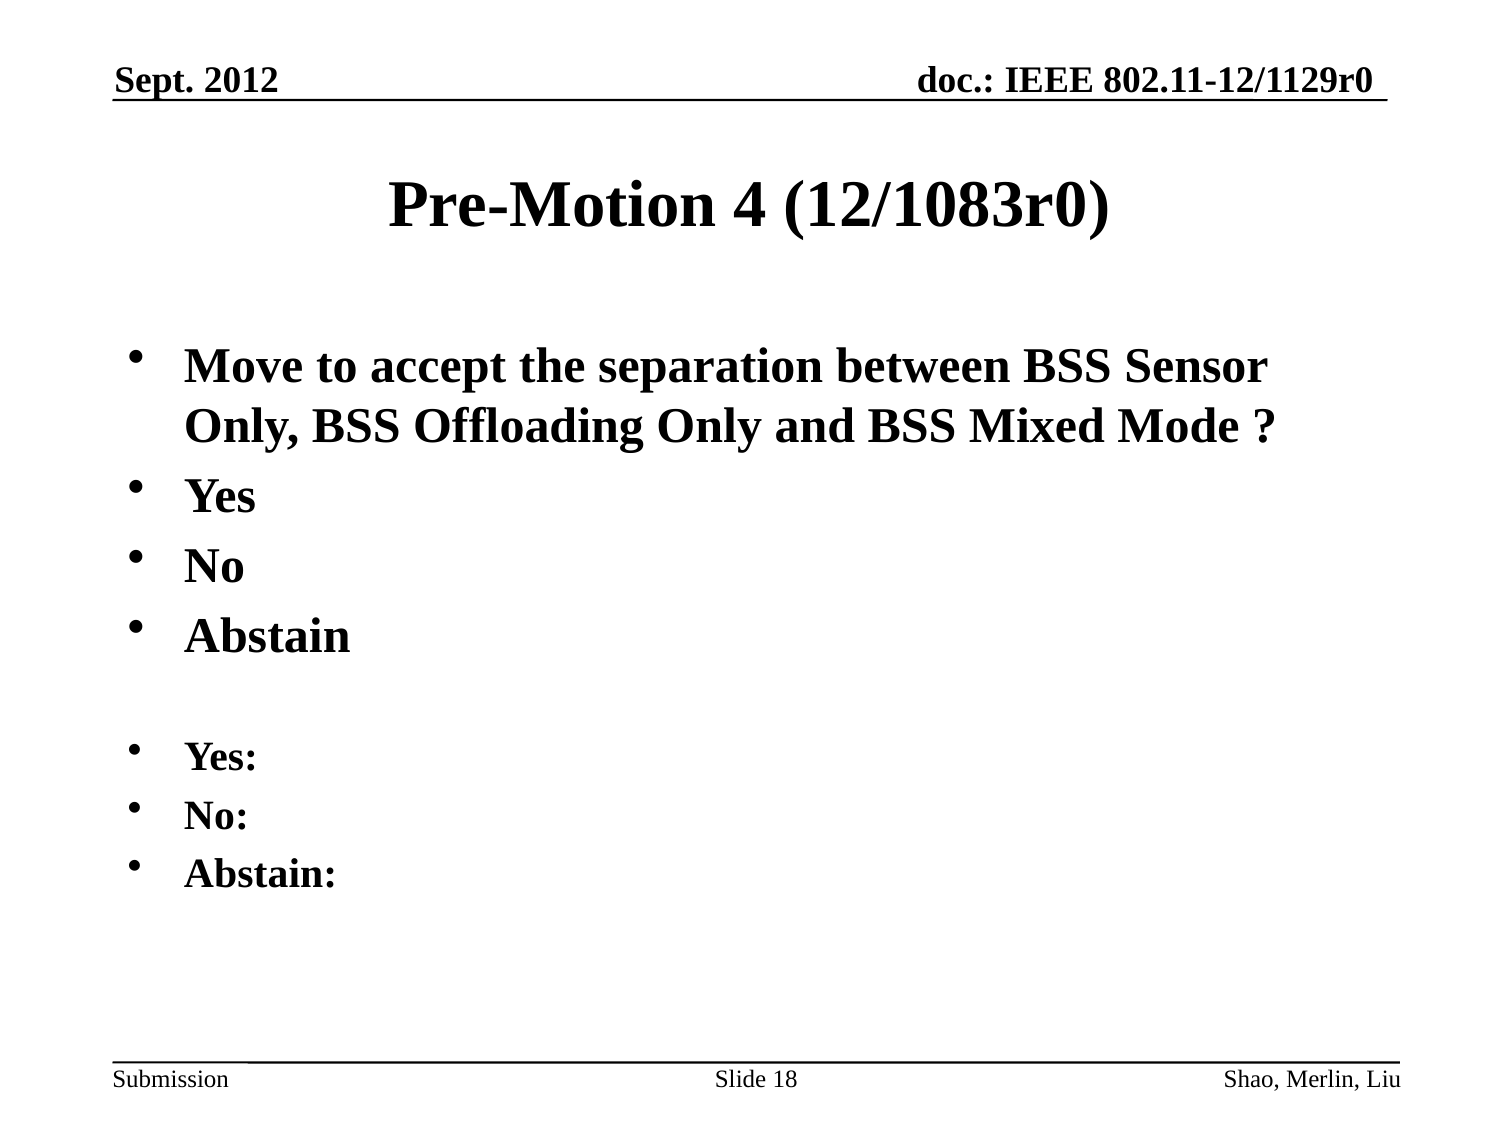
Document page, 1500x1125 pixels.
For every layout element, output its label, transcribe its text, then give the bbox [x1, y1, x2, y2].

slide_number Slide 18 [712, 1061, 800, 1093]
list Move to accept the separation between BSS Sensor Only, BSS Offloading Only and BSS Mixed Mode ? Yes No Abstain Yes: No: Abstain: [112, 324, 1301, 1001]
title Pre-Motion 4 (12/1083r0) [112, 112, 1388, 288]
footer Shao, Merlin, Liu [1221, 1061, 1402, 1093]
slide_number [114, 54, 313, 101]
